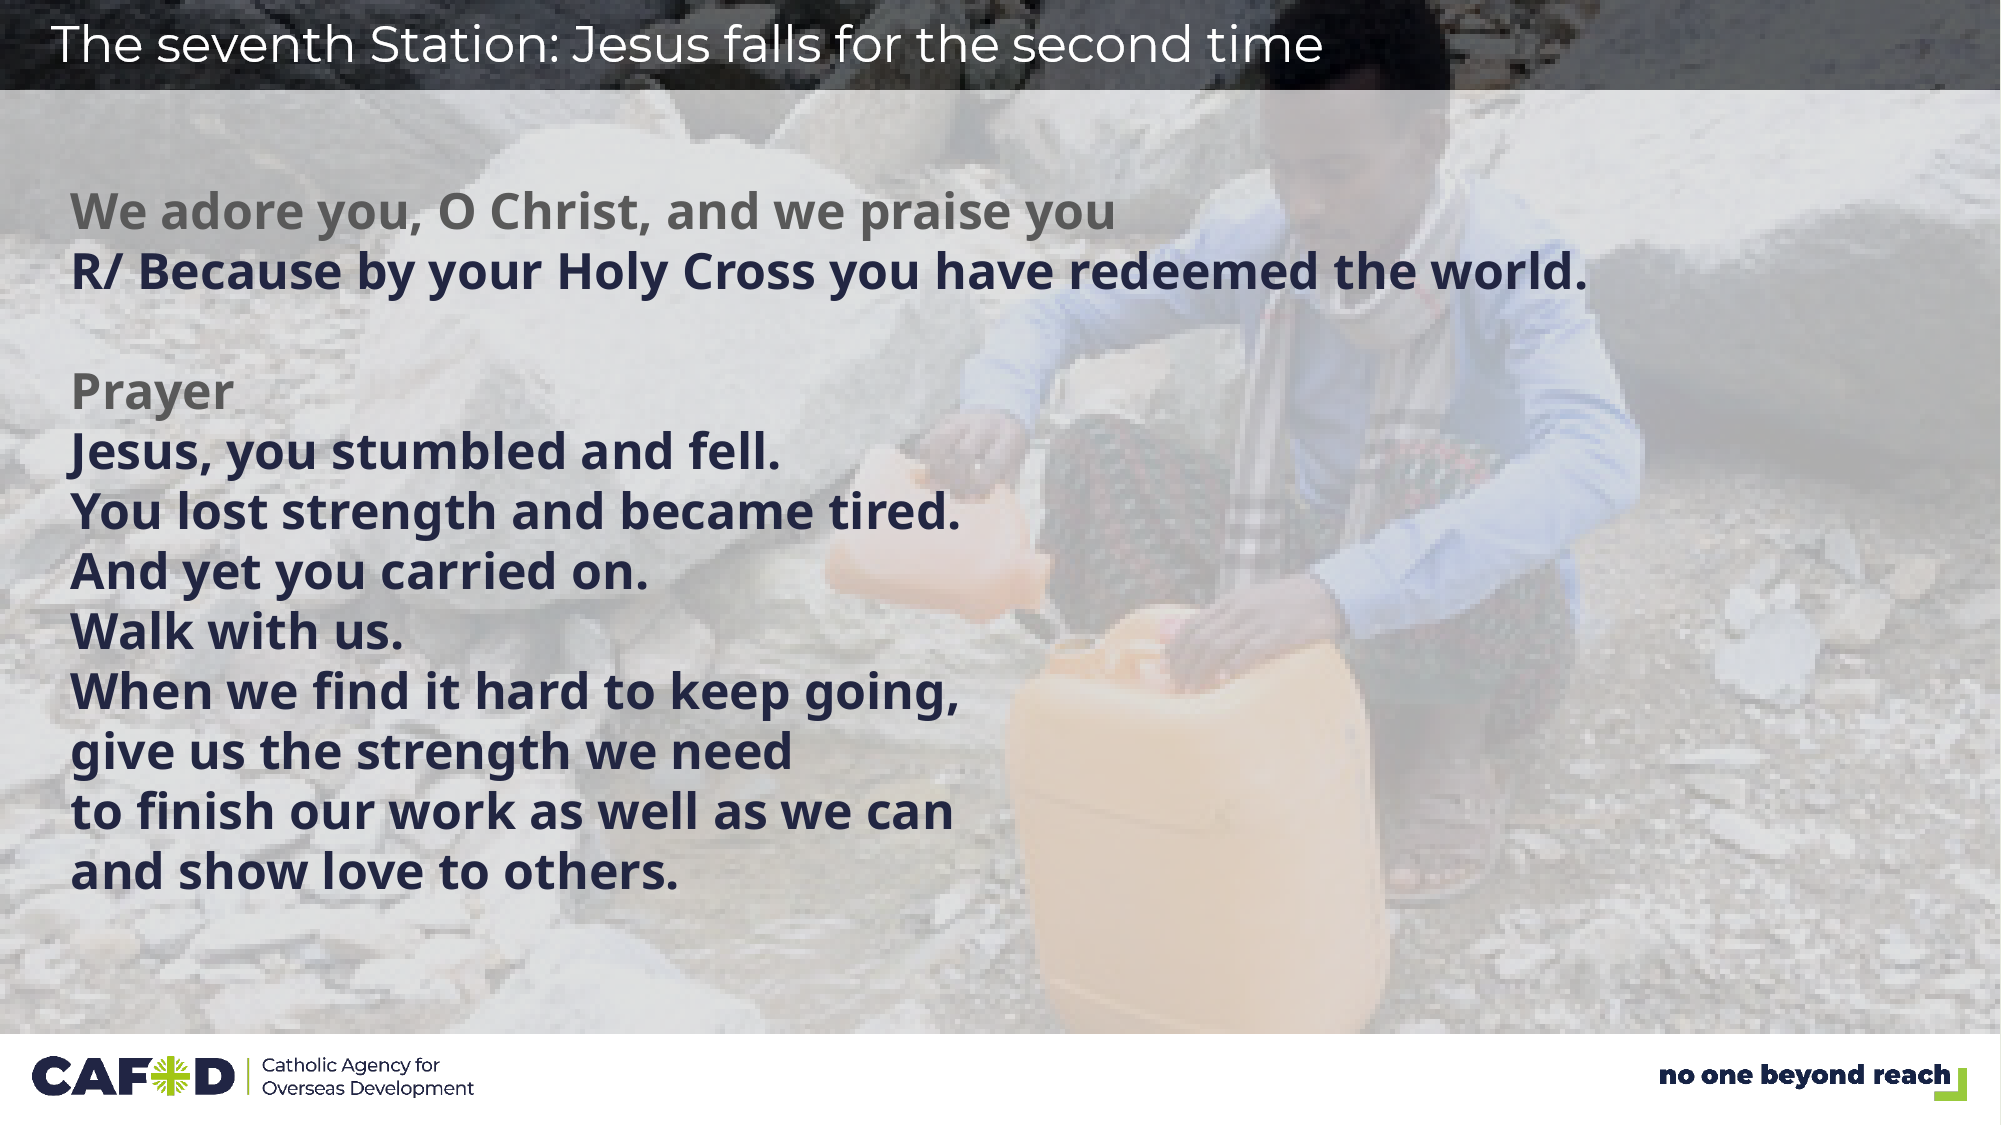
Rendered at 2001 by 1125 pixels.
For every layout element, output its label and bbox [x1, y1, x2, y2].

text_box [0, 1033, 2000, 1125]
picture [0, 0, 2000, 1033]
